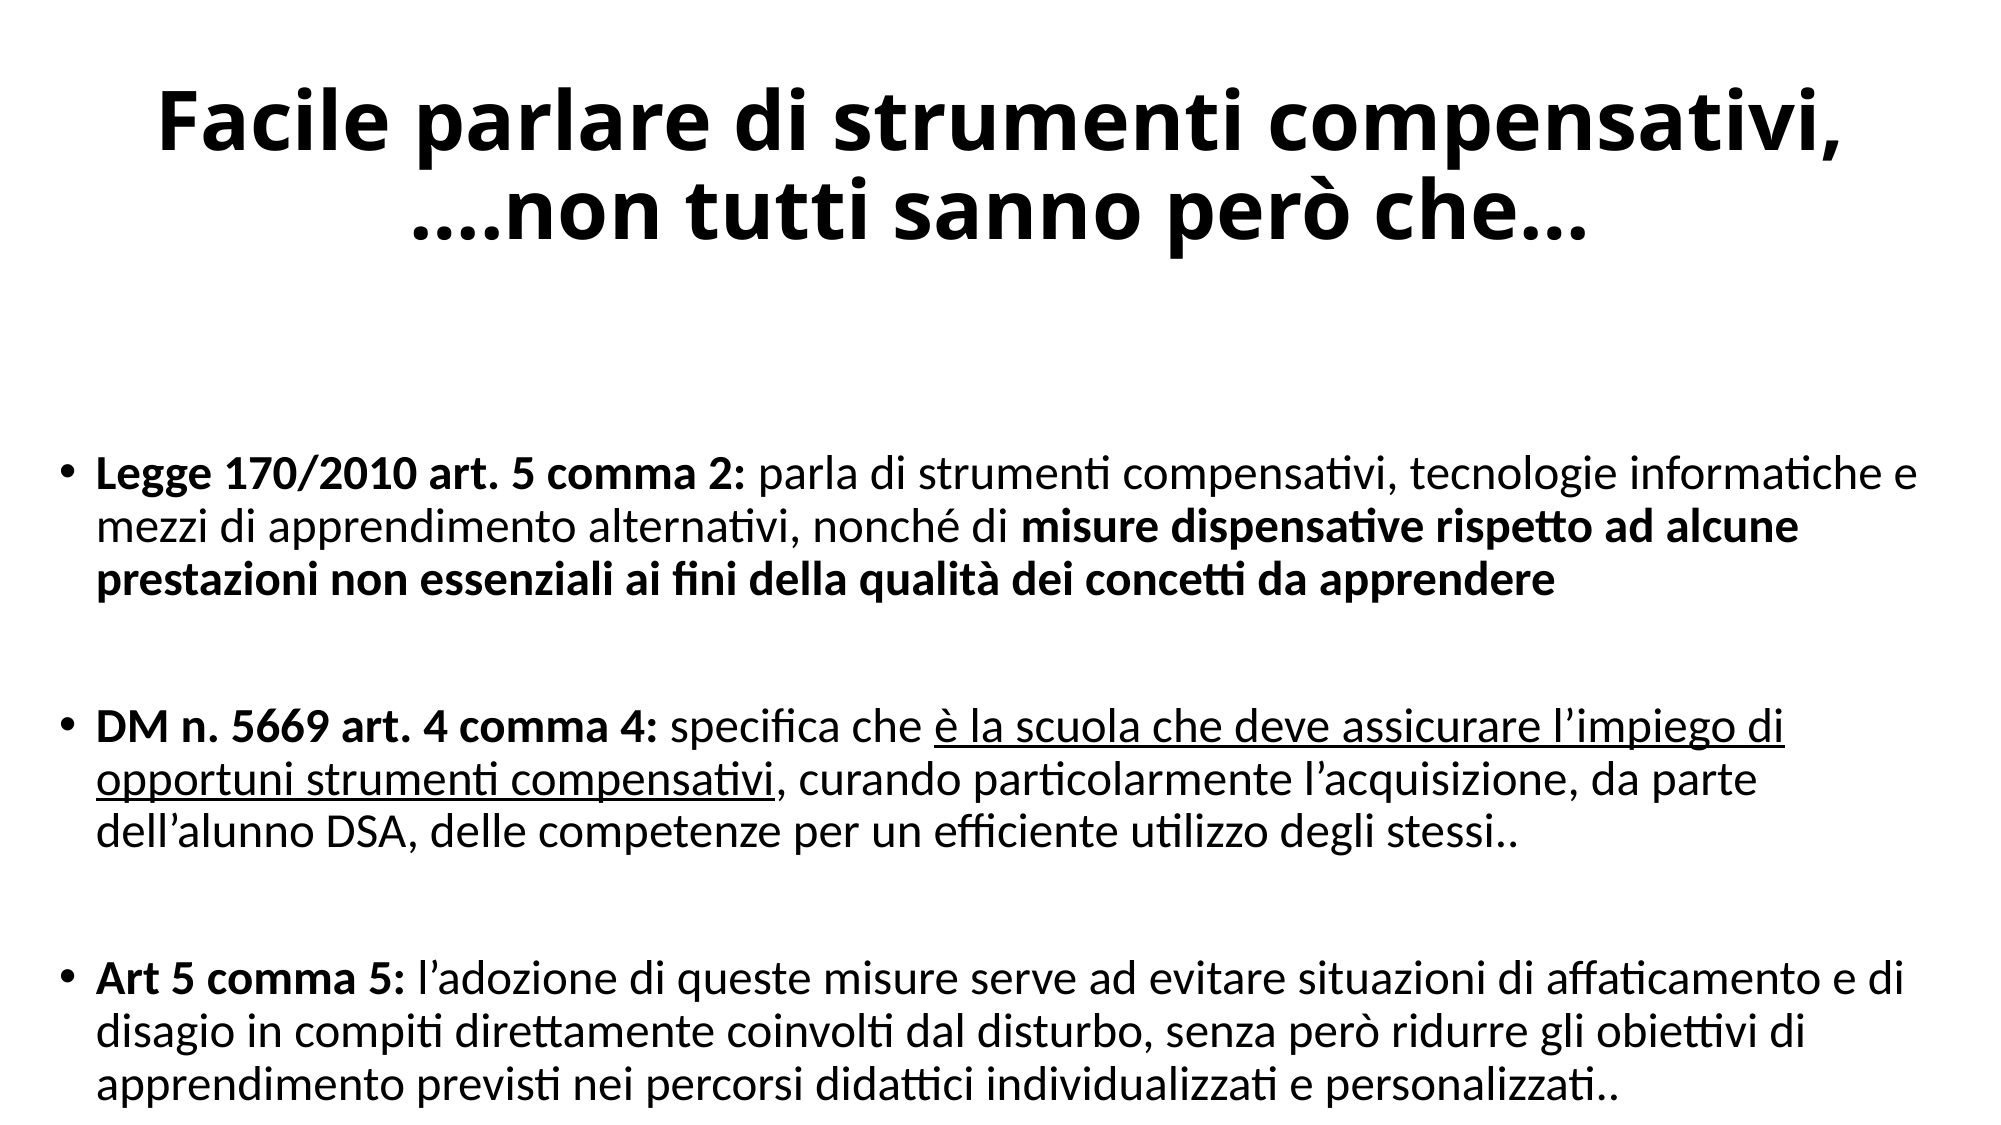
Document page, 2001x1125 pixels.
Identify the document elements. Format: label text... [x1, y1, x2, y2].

list Legge 170/2010 art. 5 comma 2: parla di strumenti compensativi, tecnologie informatiche e mezzi di apprendimento alternativi, nonché di misure dispensative rispetto ad alcune prestazioni non essenziali ai fini della qualità dei concetti da apprendere DM n. 5669 art. 4 comma 4: specifica che è la scuola che deve assicurare l’impiego di opportuni strumenti compensativi, curando particolarmente l’acquisizione, da parte dell’alunno DSA, delle competenze per un efficiente utilizzo degli stessi.. Art 5 comma 5: l’adozione di queste misure serve ad evitare situazioni di affaticamento e di disagio in compiti direttamente coinvolti dal disturbo, senza però ridurre gli obiettivi di apprendimento previsti nei percorsi didattici individualizzati e personalizzati.. [44, 370, 2000, 1125]
title Facile parlare di strumenti compensativi, ….non tutti sanno però che… [137, 59, 1863, 278]
